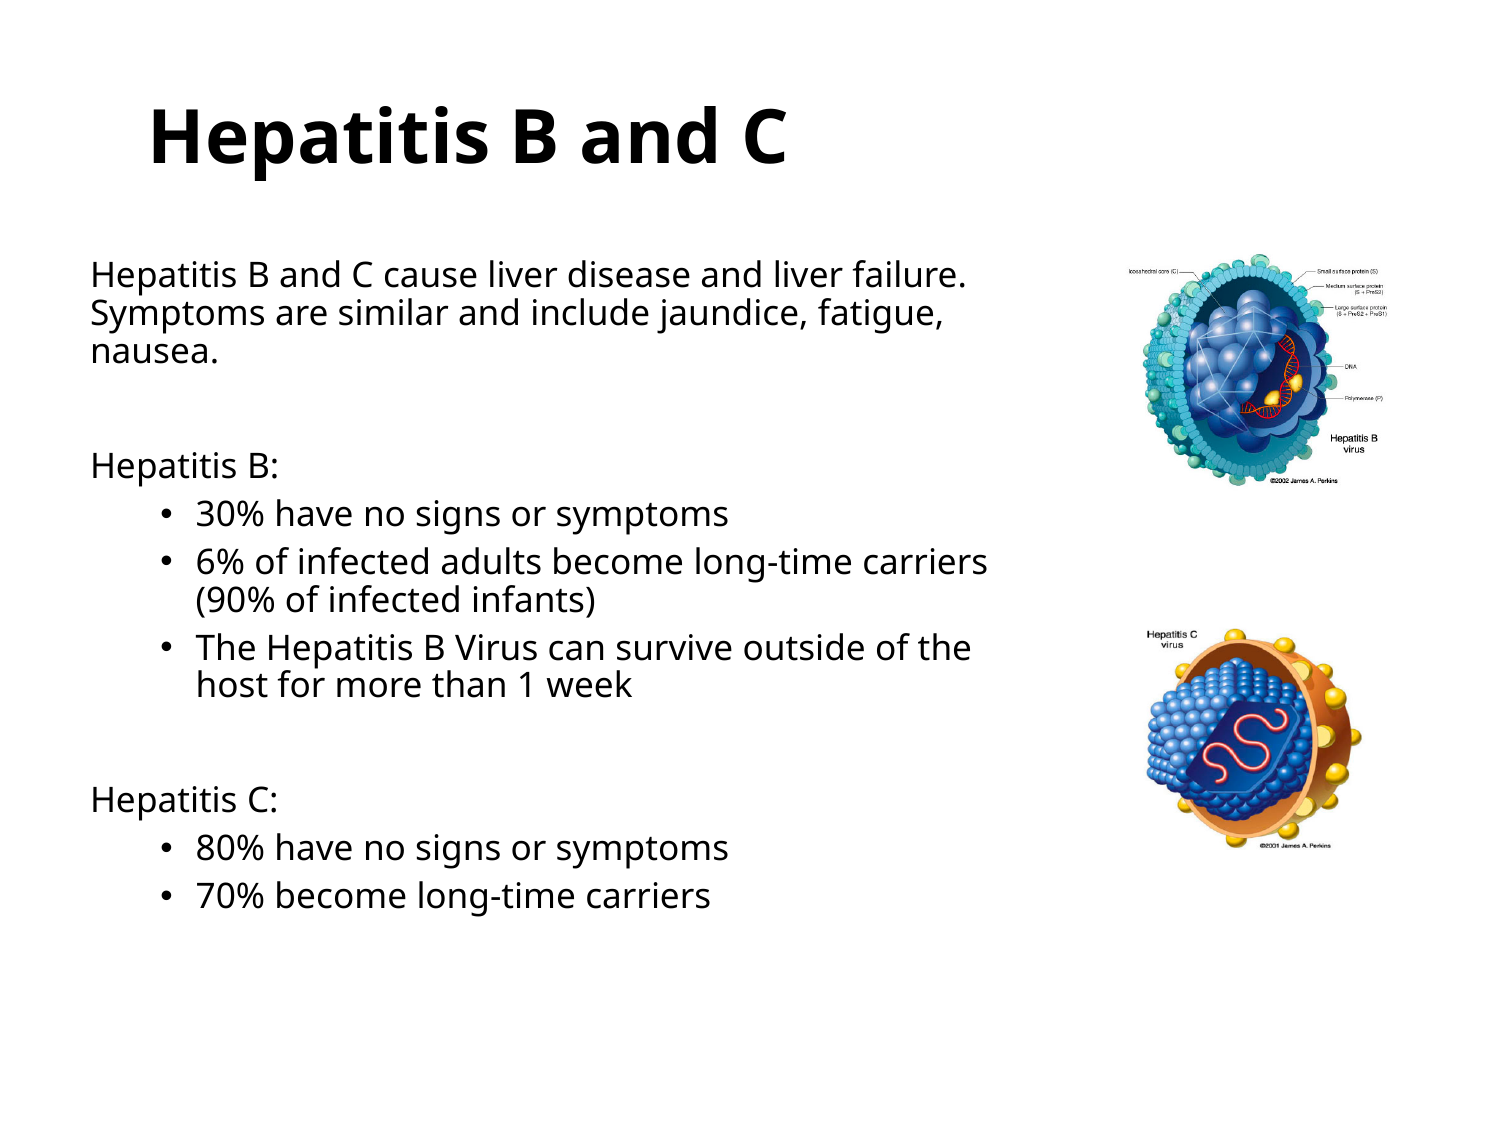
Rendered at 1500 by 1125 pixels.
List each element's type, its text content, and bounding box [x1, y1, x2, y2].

picture [1137, 624, 1369, 852]
title Hepatitis B and C [37, 62, 900, 188]
picture [1124, 249, 1390, 493]
list Hepatitis B and C cause liver disease and liver failure. Symptoms are similar and include jaundice, fatigue, nausea. Hepatitis B: 30% have no signs or symptoms 6% of infected adults become long-time carriers (90% of infected infants) The Hepatitis B Virus can survive outside of the host for more than 1 week Hepatitis C: 80% have no signs or symptoms 70% become long-time carriers [75, 249, 1013, 925]
